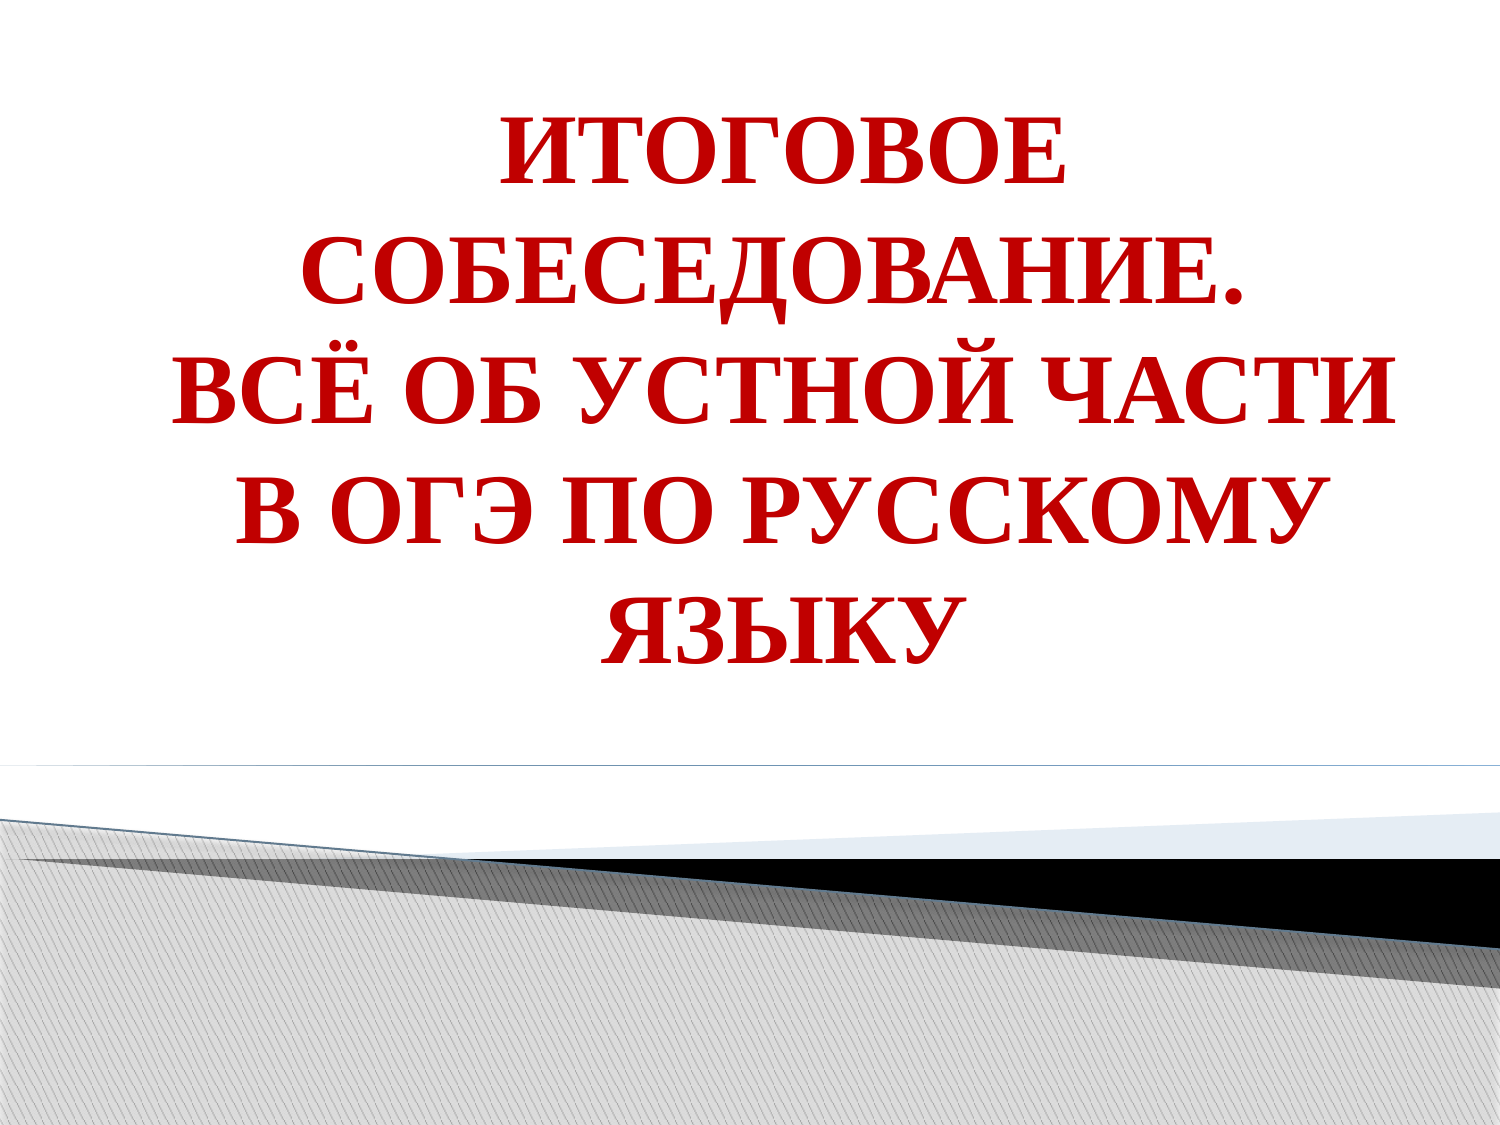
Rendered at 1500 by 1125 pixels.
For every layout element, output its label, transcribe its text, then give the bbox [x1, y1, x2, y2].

picture [5, 859, 1500, 989]
title ИТОГОВОЕ СОБЕСЕДОВАНИЕ. ВСЁ ОБ УСТНОЙ ЧАСТИ В ОГЭ ПО РУССКОМУ ЯЗЫКУ [147, 255, 1423, 811]
